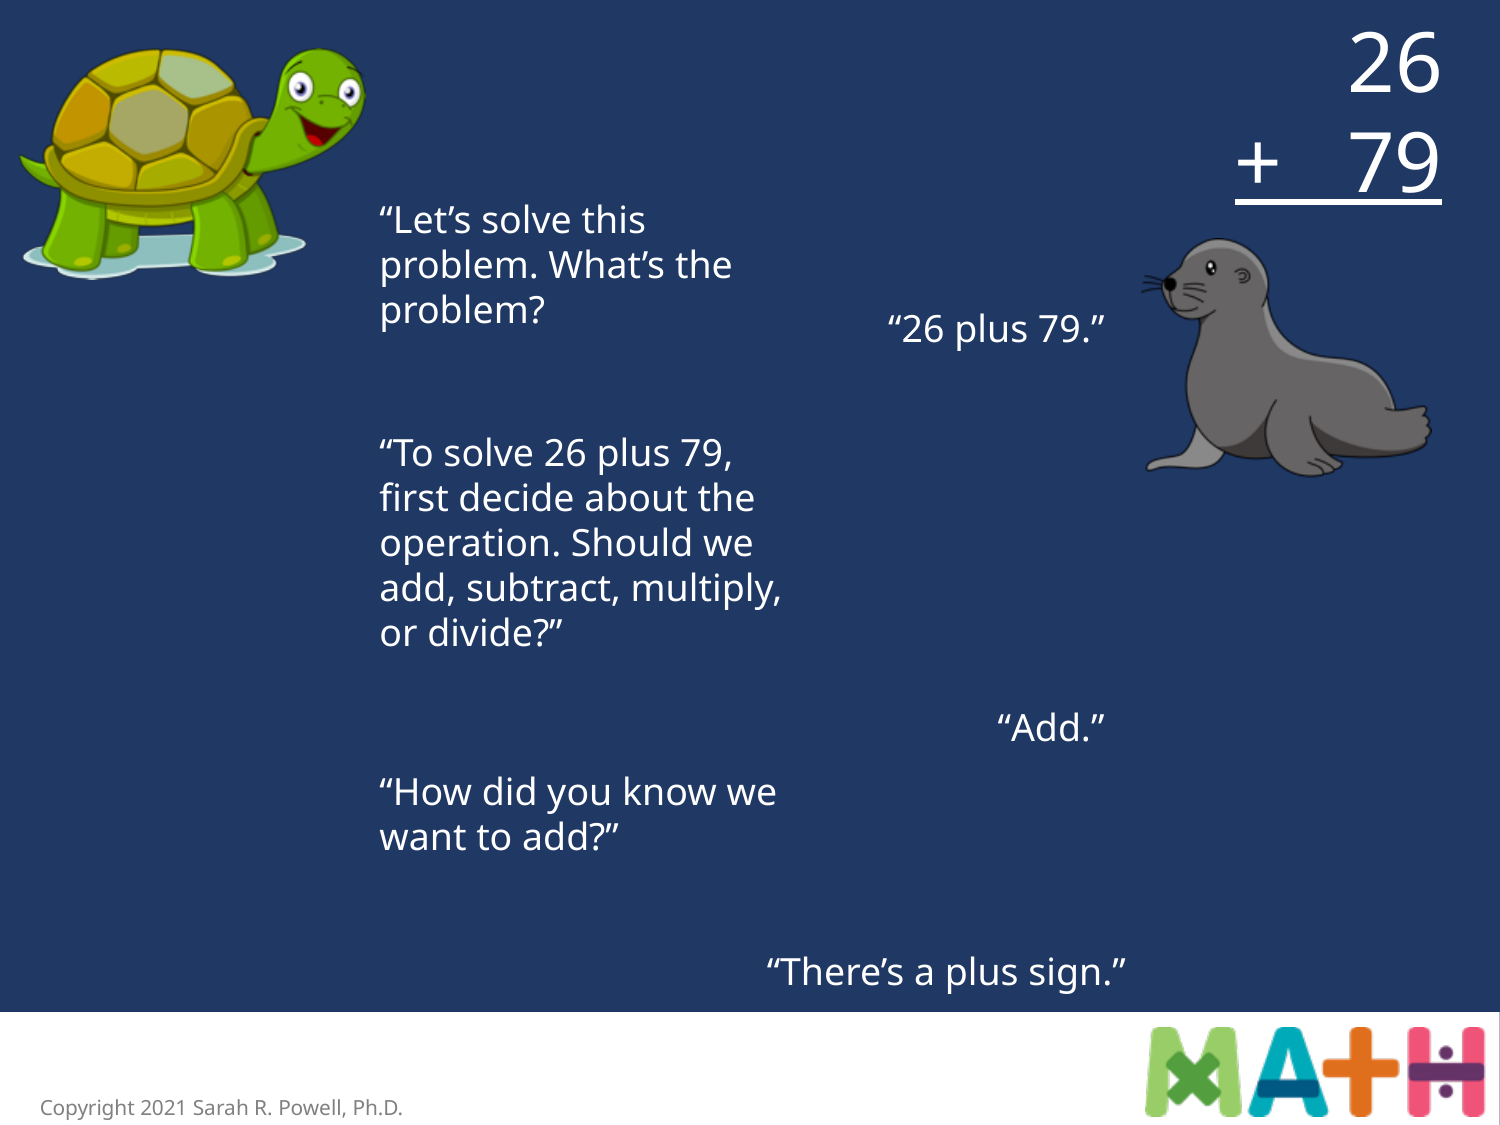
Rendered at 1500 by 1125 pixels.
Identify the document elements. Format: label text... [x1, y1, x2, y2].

text_box “How did you know we want to add?” [364, 760, 825, 866]
picture [1145, 1027, 1486, 1117]
text_box “To solve 26 plus 79, first decide about the operation. Should we add, subtract, multiply, or divide?” [364, 421, 825, 661]
picture [19, 48, 366, 280]
text_box “Add.” [722, 696, 1120, 756]
text_box “26 plus 79.” [722, 297, 1120, 358]
text_box “There’s a plus sign.” [703, 940, 1141, 1001]
picture [1140, 238, 1432, 478]
text_box 26 + 79 [1169, 1, 1458, 217]
text_box “Let’s solve this problem. What’s the problem? [364, 188, 825, 339]
